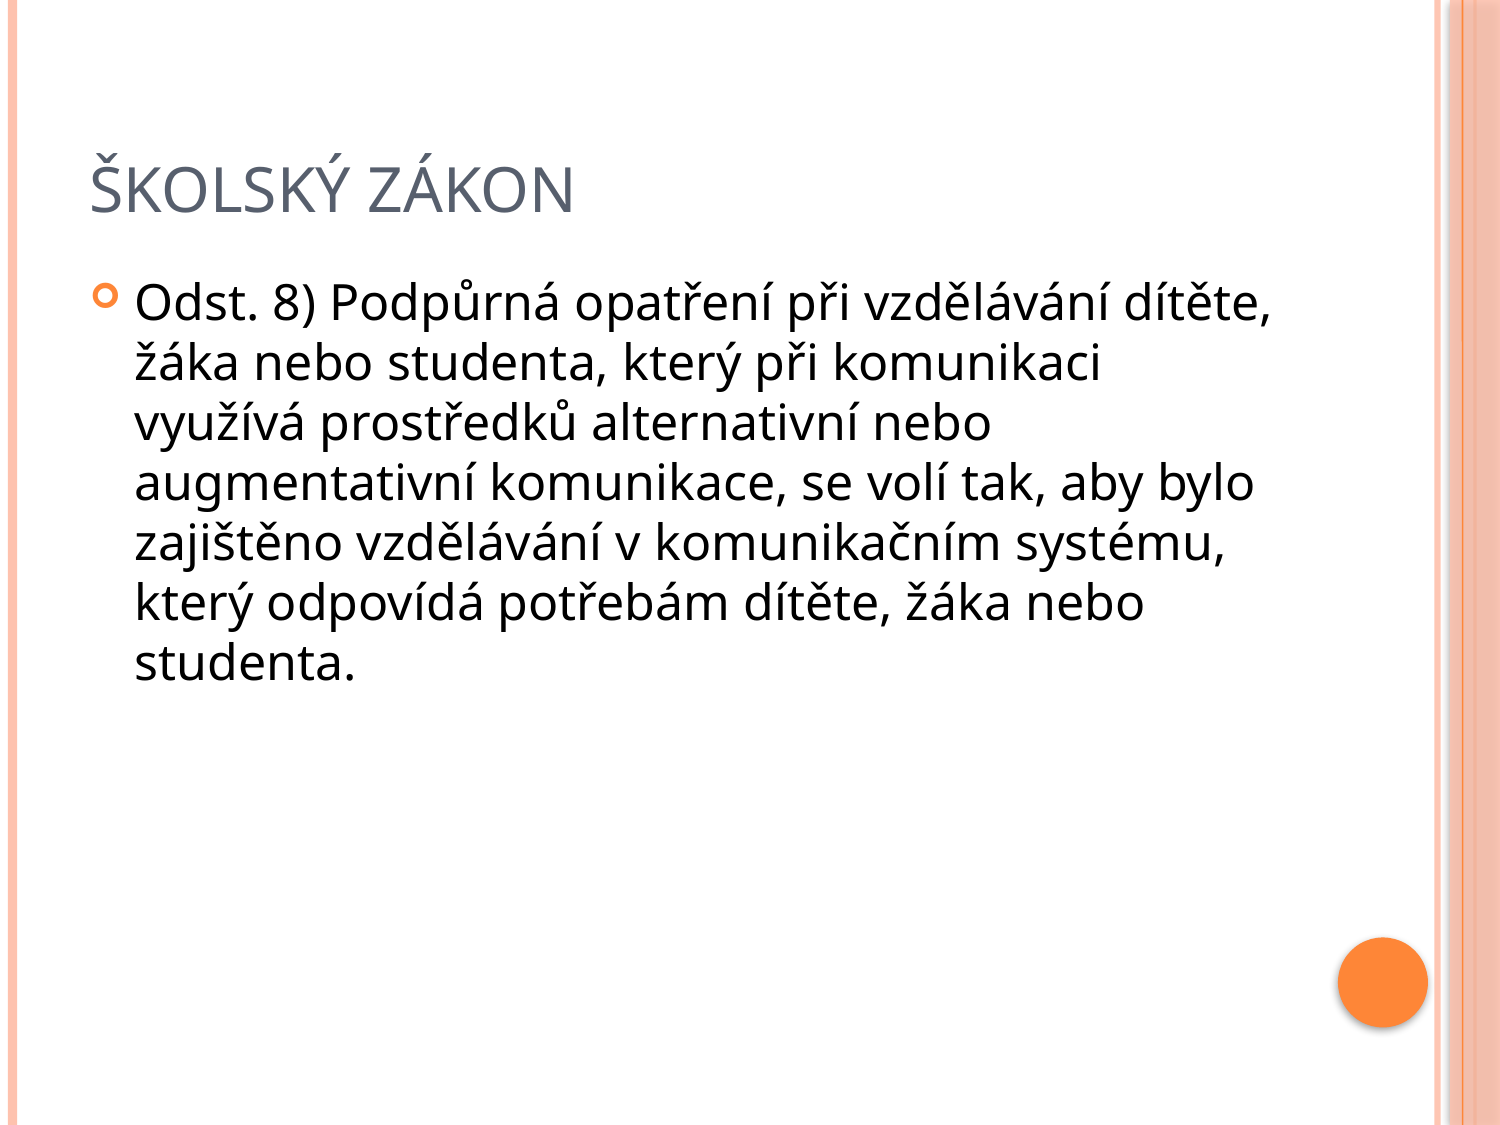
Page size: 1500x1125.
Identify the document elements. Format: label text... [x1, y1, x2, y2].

list Odst. 8) Podpůrná opatření při vzdělávání dítěte, žáka nebo studenta, který při komunikaci využívá prostředků alternativní nebo augmentativní komunikace, se volí tak, aby bylo zajištěno vzdělávání v komunikačním systému, který odpovídá potřebám dítěte, žáka nebo studenta. [75, 262, 1300, 1062]
title Školský zákon [75, 45, 1300, 233]
